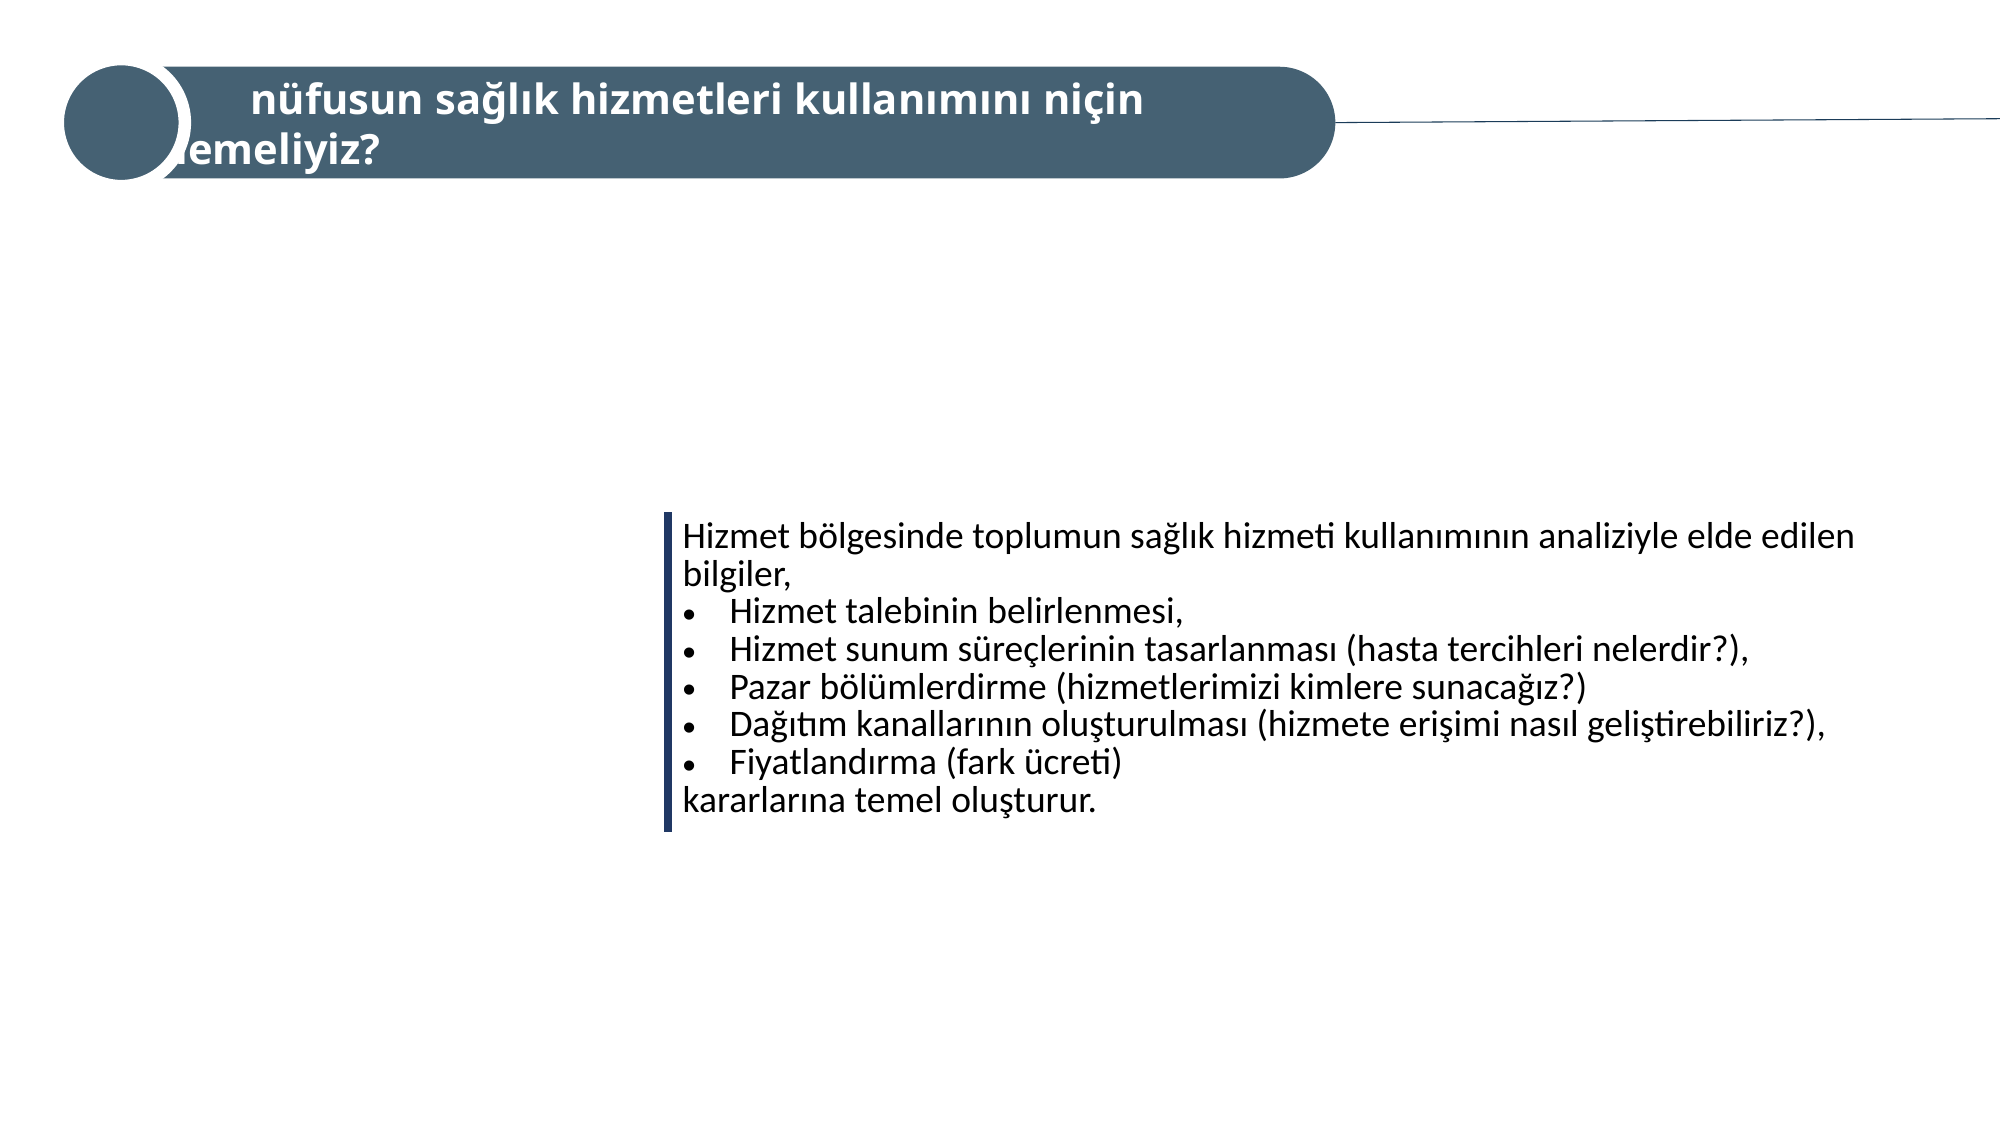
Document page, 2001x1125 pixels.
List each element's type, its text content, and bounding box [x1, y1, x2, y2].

table_header Hizmet bölgesinde toplumun sağlık hizmeti kullanımının analiziyle elde edilen bilgiler, Hizmet talebinin belirlenmesi, Hizmet sunum süreçlerinin tasarlanması (hasta tercihleri nelerdir?), Pazar bölümlerdirme (hizmetlerimizi kimlere sunacağız?) Dağıtım kanallarının oluşturulması (hizmete erişimi nasıl geliştirebiliriz?), Fiyatlandırma (fark ücreti) kararlarına temel oluşturur. [672, 512, 1899, 827]
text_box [1335, 118, 2000, 123]
text_box [56, 58, 186, 188]
text_box nüfusun sağlık hizmetleri kullanımını niçin incelemeliyiz? [153, 65, 1337, 180]
